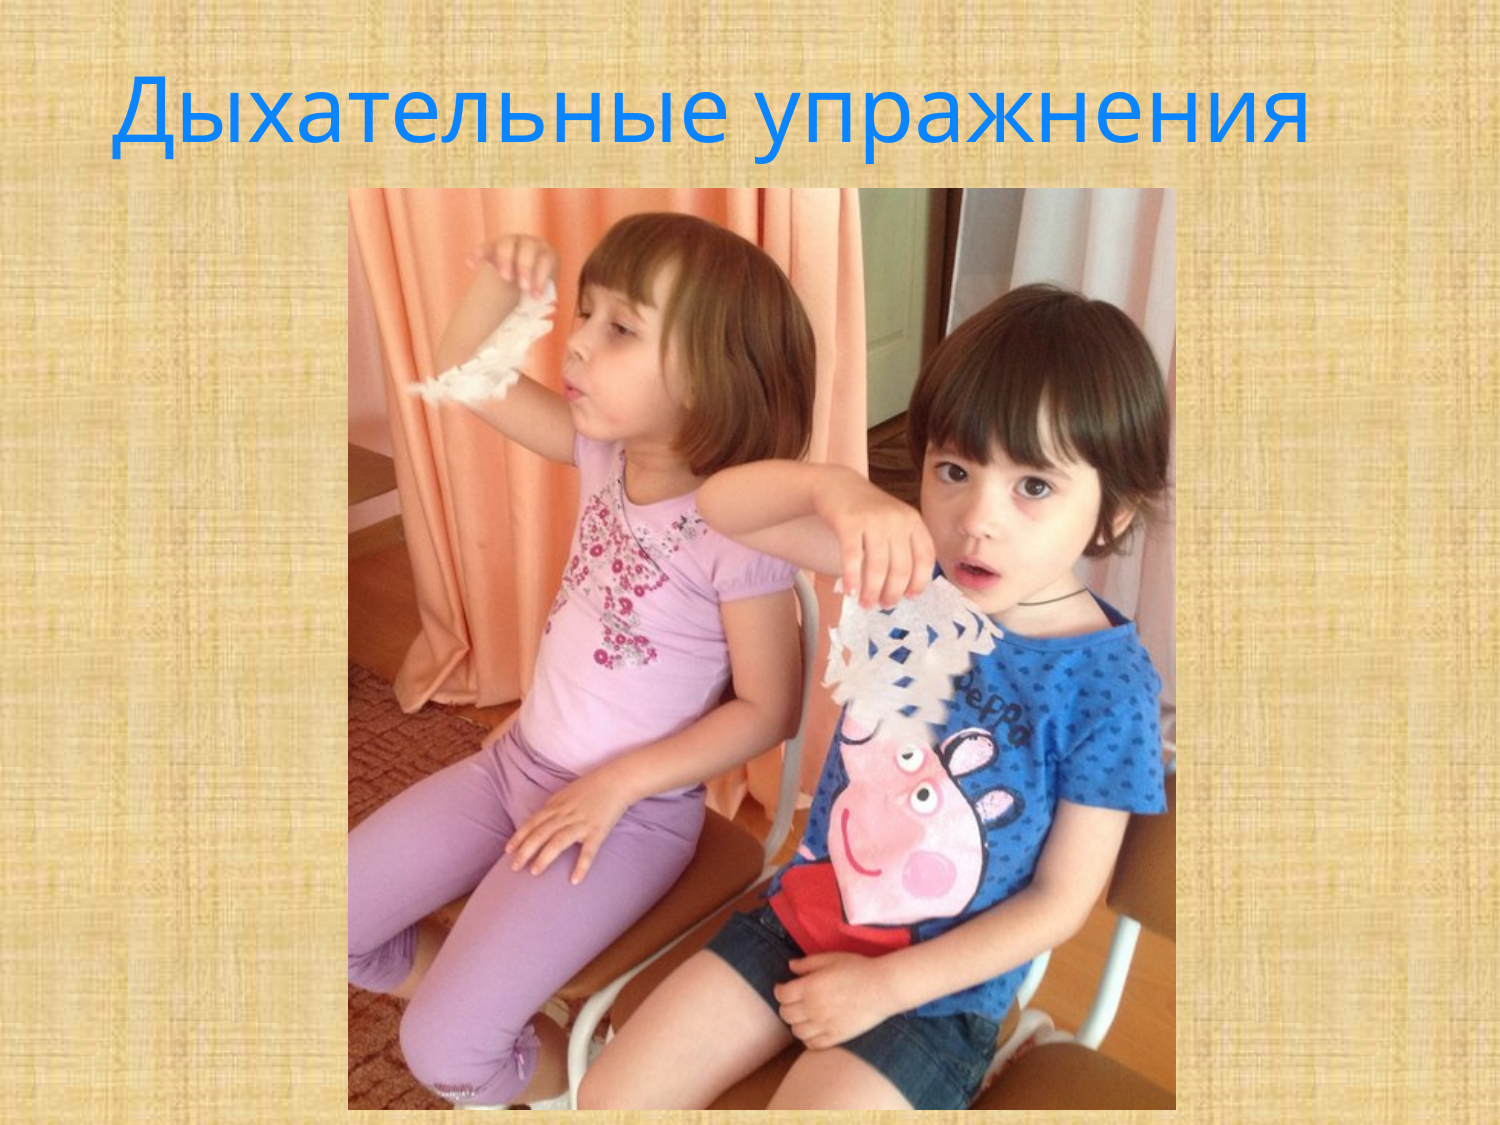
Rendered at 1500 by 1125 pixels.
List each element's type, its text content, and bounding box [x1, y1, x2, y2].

picture [0, 0, 1500, 1125]
title Дыхательные упражнения [75, 62, 1353, 149]
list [348, 188, 1176, 1111]
